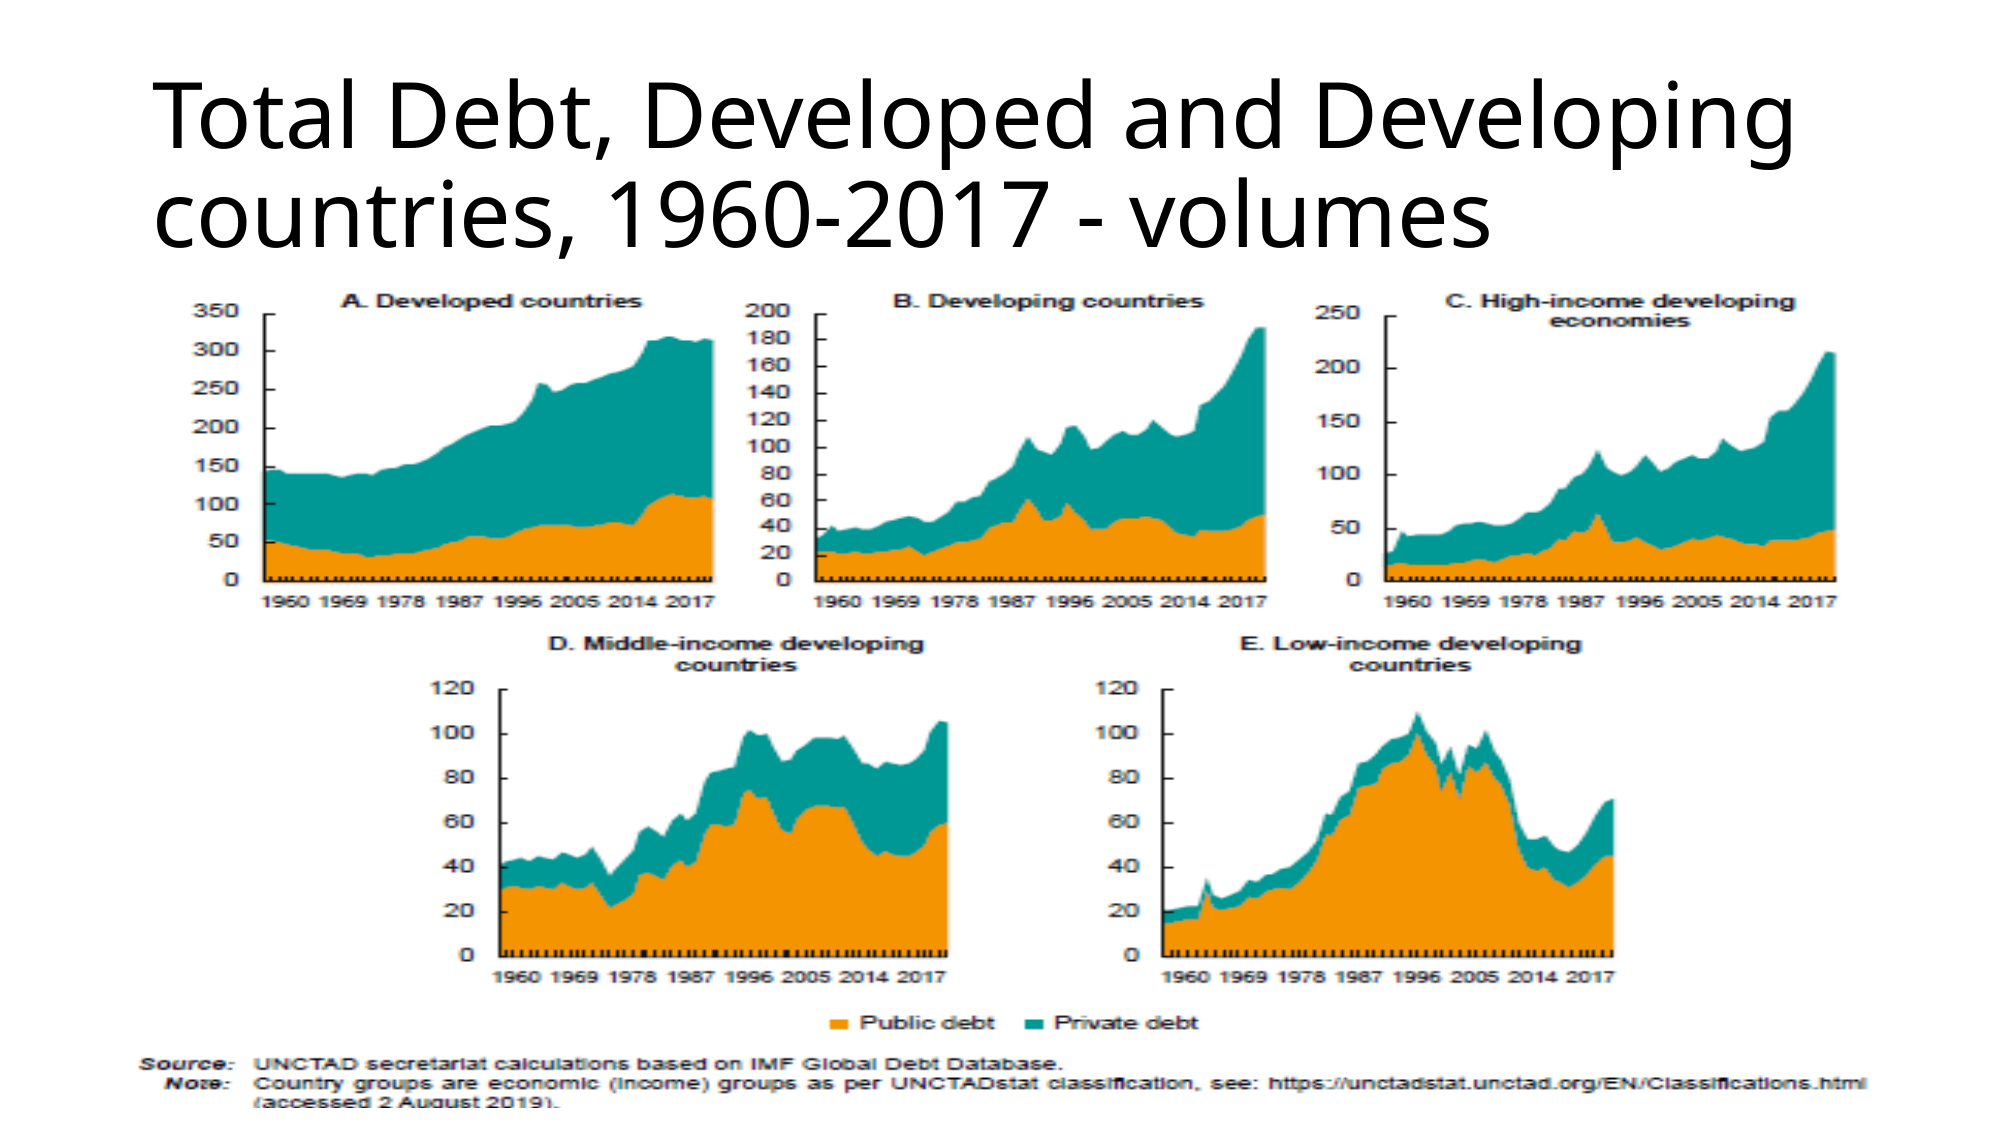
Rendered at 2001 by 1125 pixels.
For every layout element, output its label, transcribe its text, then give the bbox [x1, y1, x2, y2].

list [136, 276, 1915, 1108]
title Total Debt, Developed and Developing countries, 1960-2017 - volumes [137, 59, 1863, 276]
